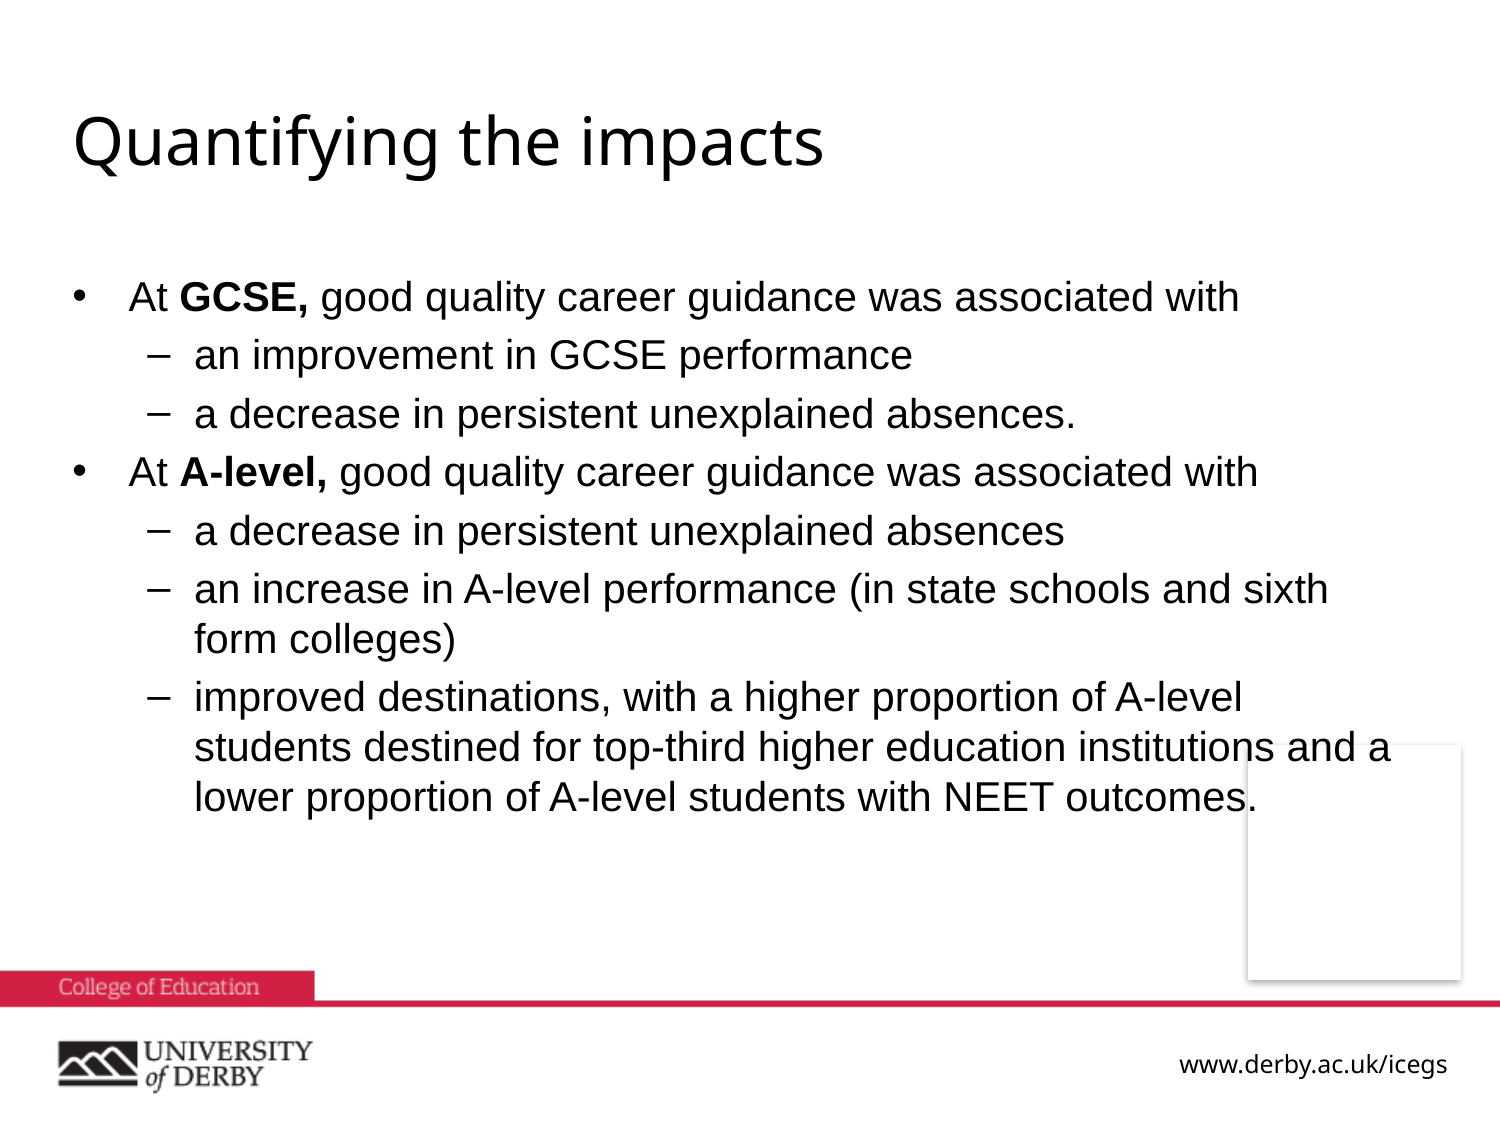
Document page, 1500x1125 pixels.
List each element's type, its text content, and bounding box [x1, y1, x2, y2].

title Quantifying the impacts [57, 45, 1425, 233]
list At GCSE, good quality career guidance was associated with an improvement in GCSE performance a decrease in persistent unexplained absences. At A-level, good quality career guidance was associated with a decrease in persistent unexplained absences an increase in A-level performance (in state schools and sixth form colleges) improved destinations, with a higher proportion of A-level students destined for top-third higher education institutions and a lower proportion of A-level students with NEET outcomes. [57, 262, 1425, 934]
